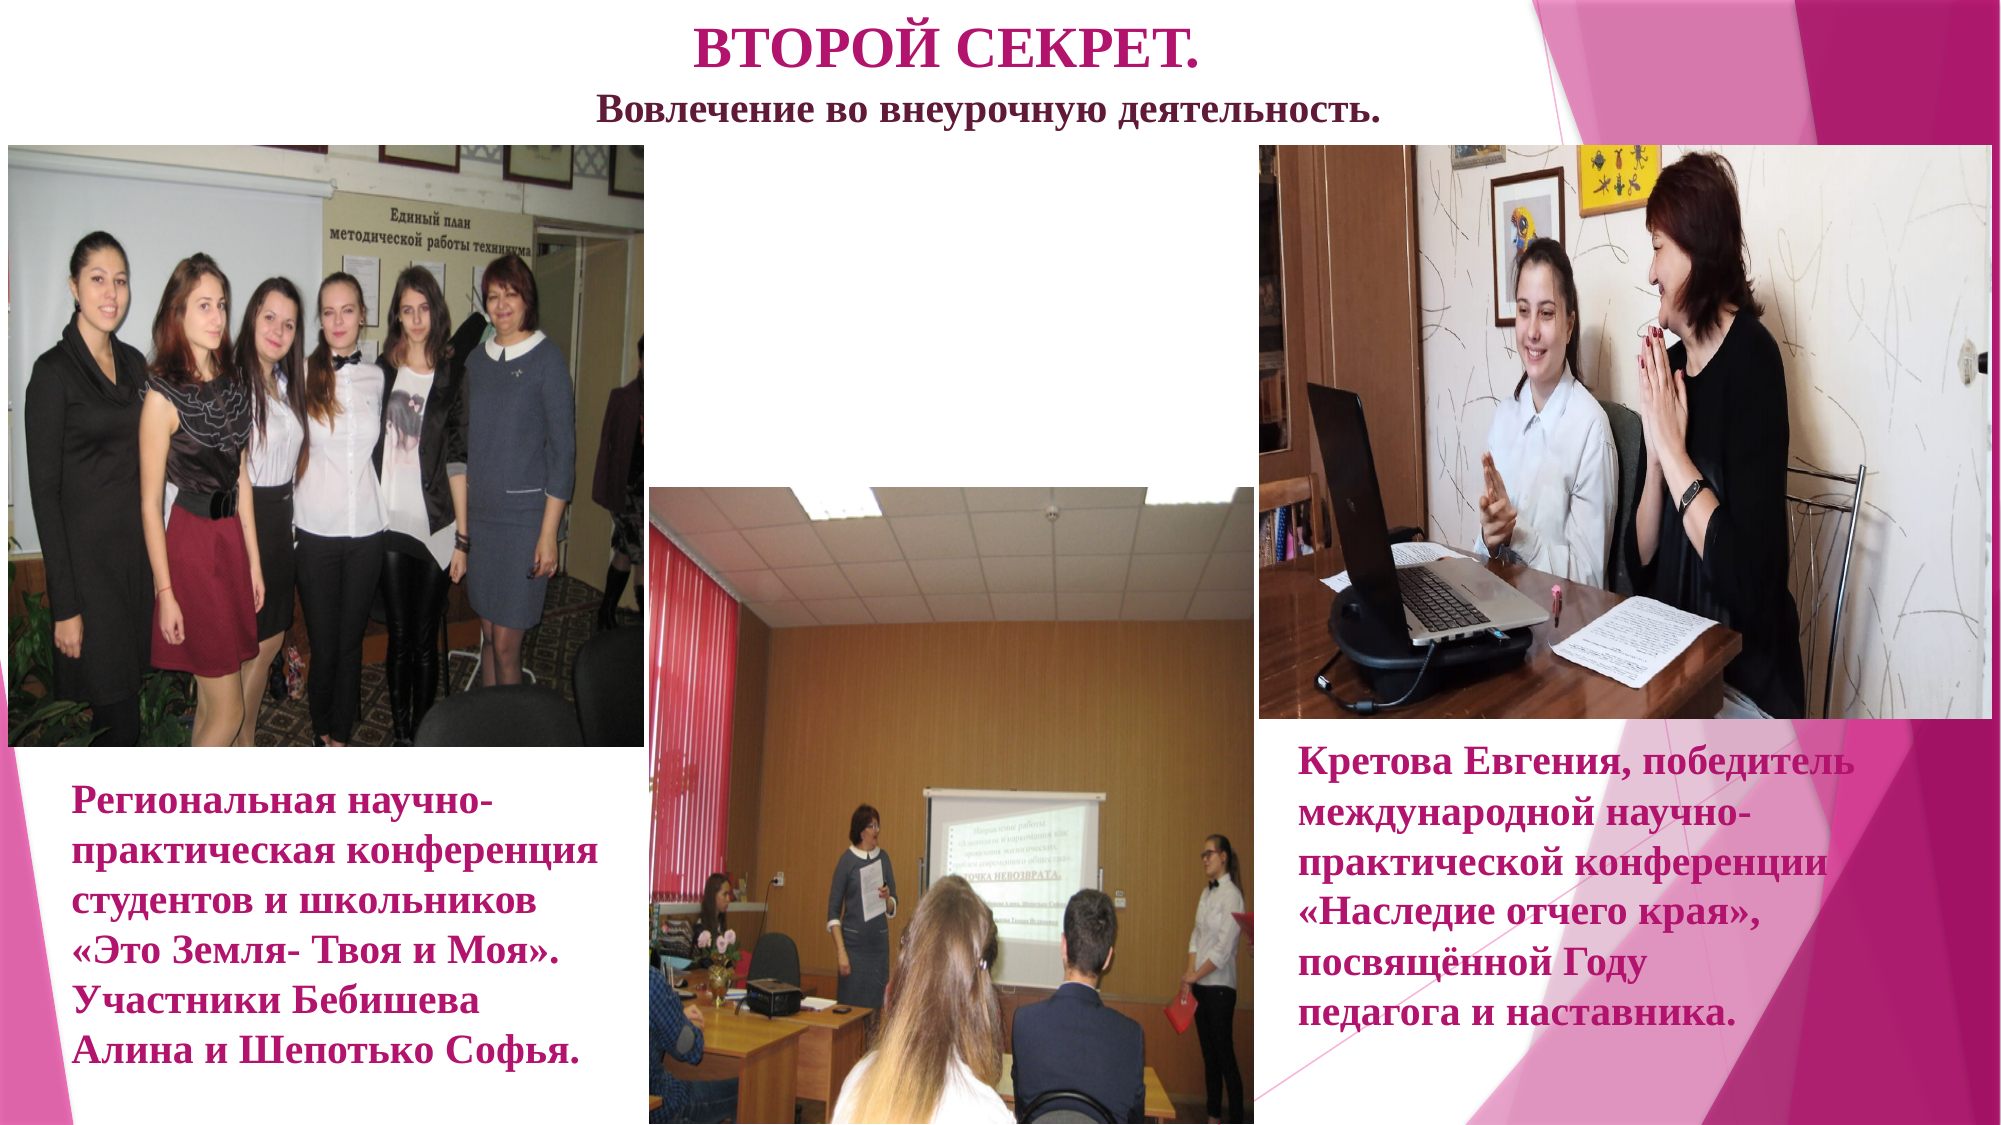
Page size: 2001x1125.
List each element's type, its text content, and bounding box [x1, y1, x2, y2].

text_box Кретова Евгения, победитель международной научно-практической конференции «Наследие отчего края», посвящённой Году педагога и наставника. [1283, 727, 1944, 1041]
text_box Региональная научно- практическая конференция студентов и школьников «Это Земля- Твоя и Моя». Участники Бебишева Алина и Шепотько Софья. [56, 764, 621, 1079]
text_box Вовлечение во внеурочную деятельность. [56, 72, 1992, 138]
text_box ВТОРОЙ СЕКРЕТ. [446, 1, 1448, 72]
picture [7, 145, 645, 748]
picture [649, 487, 1255, 1124]
picture [1259, 145, 1993, 719]
